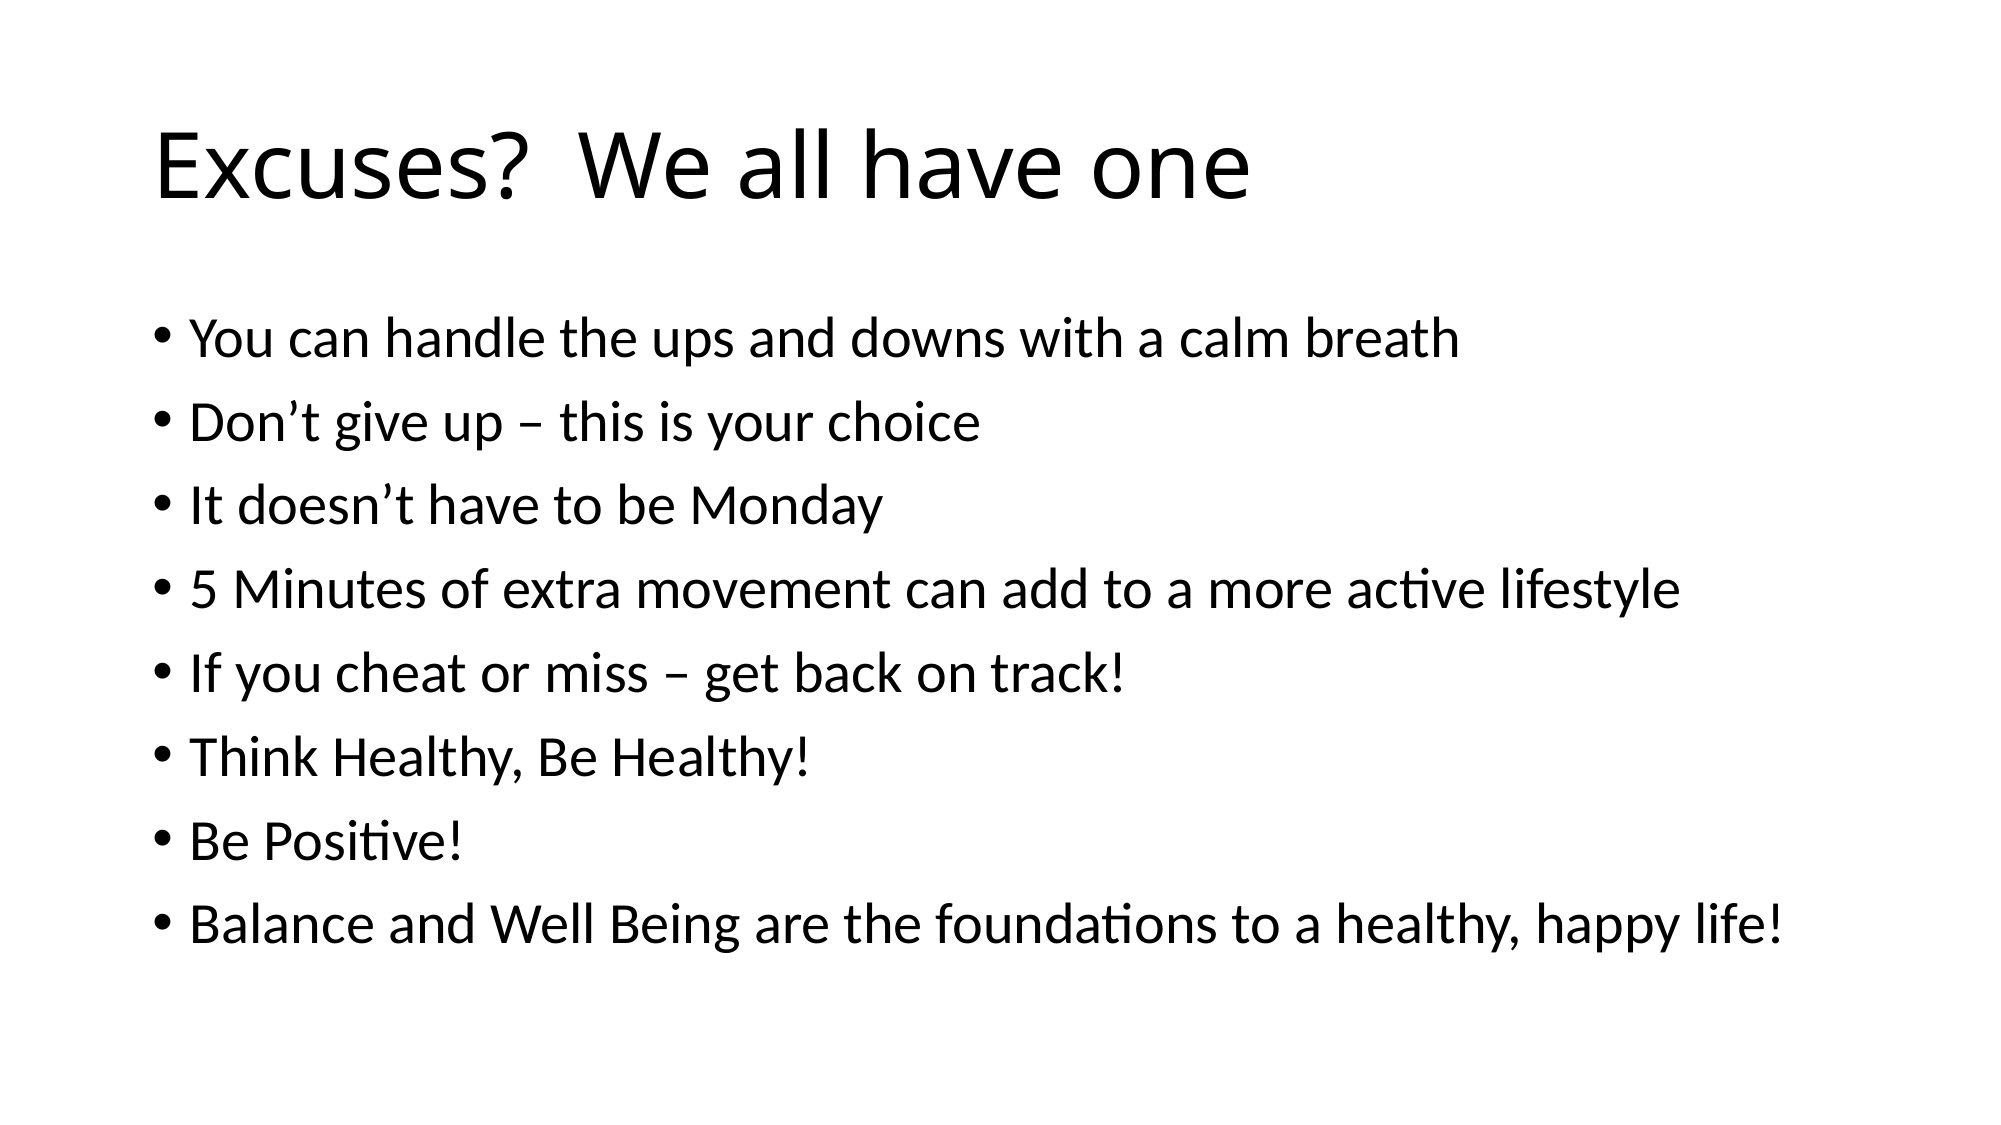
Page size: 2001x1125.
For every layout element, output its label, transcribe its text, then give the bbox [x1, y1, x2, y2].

title Excuses? We all have one [137, 59, 1863, 278]
list You can handle the ups and downs with a calm breath Don’t give up – this is your choice It doesn’t have to be Monday 5 Minutes of extra movement can add to a more active lifestyle If you cheat or miss – get back on track! Think Healthy, Be Healthy! Be Positive! Balance and Well Being are the foundations to a healthy, happy life! [137, 299, 1863, 1014]
